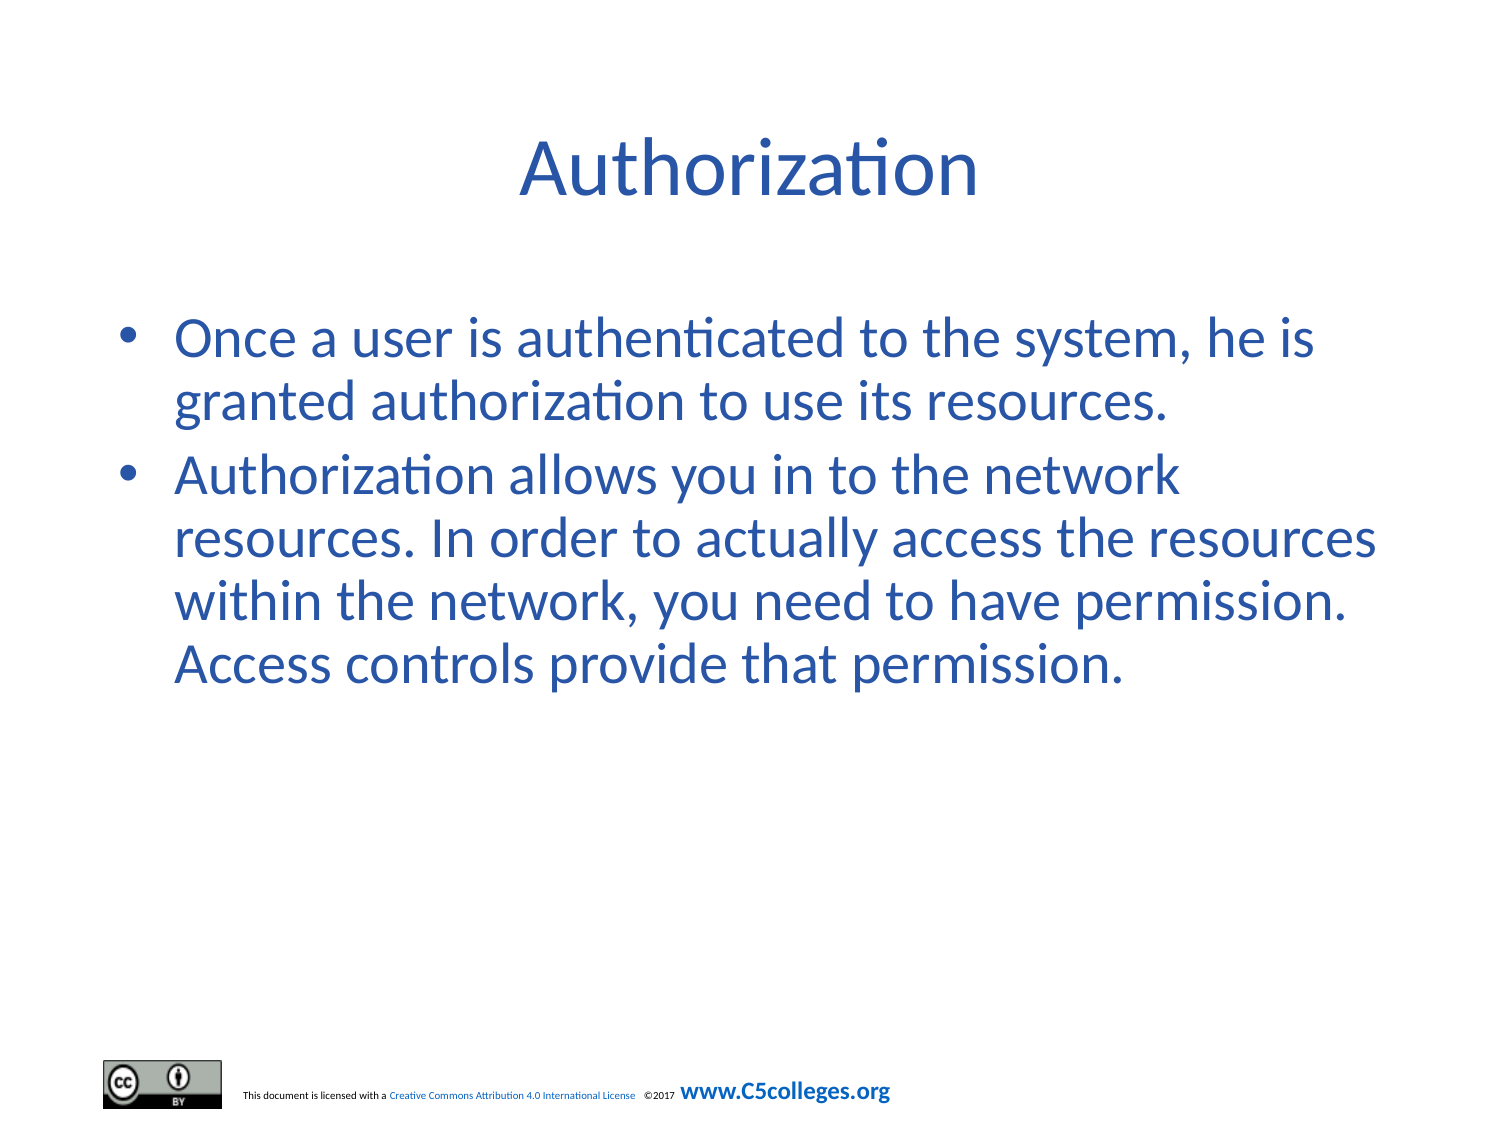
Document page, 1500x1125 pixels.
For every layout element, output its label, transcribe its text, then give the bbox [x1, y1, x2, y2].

list Once a user is authenticated to the system, he is granted authorization to use its resources. Authorization allows you in to the network resources. In order to actually access the resources within the network, you need to have permission. Access controls provide that permission. [103, 299, 1397, 1014]
title Authorization [103, 59, 1397, 278]
picture [103, 1060, 222, 1109]
